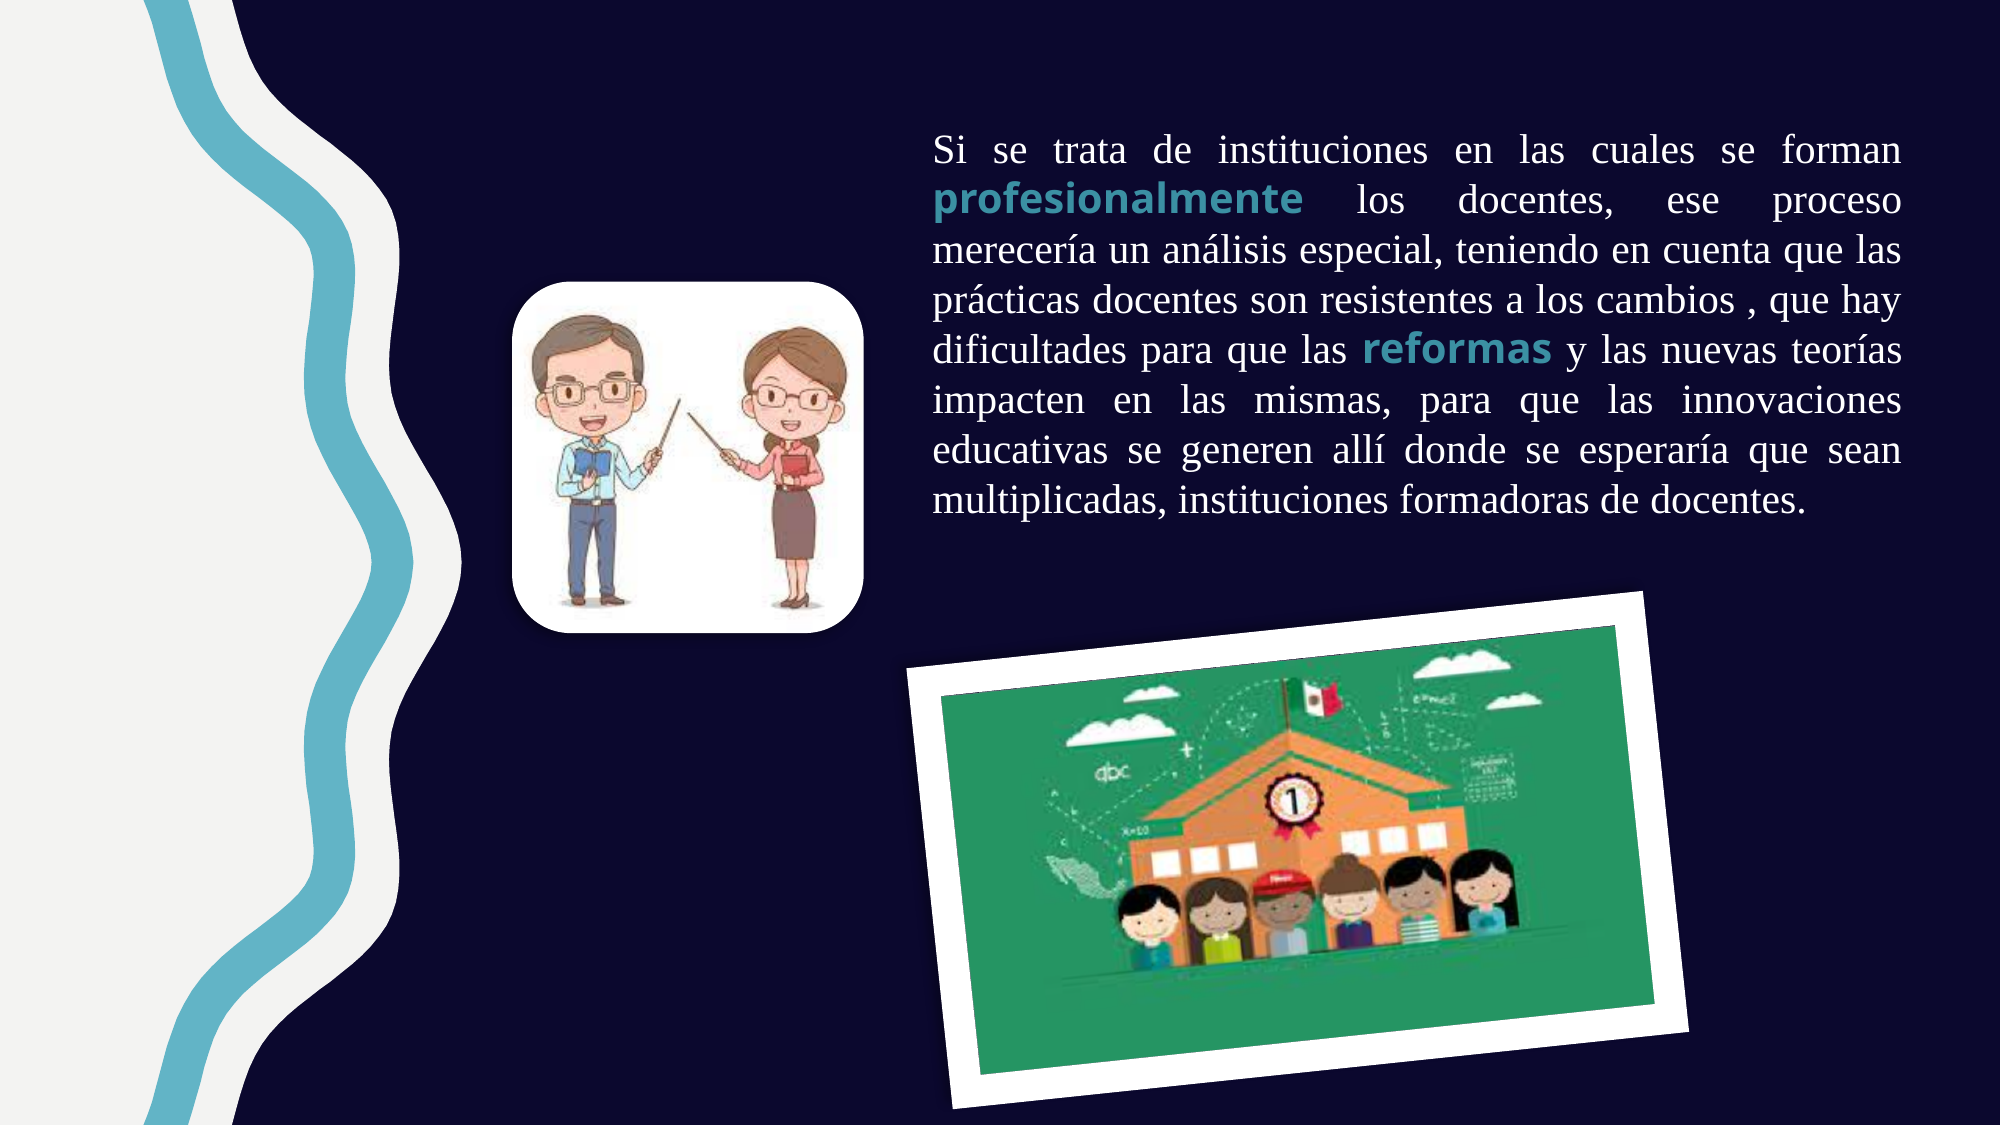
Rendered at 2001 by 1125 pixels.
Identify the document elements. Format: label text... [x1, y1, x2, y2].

text_box Si se trata de instituciones en las cuales se forman profesionalmente los docentes, ese proceso merecería un análisis especial, teniendo en cuenta que las prácticas docentes son resistentes a los cambios , que hay dificultades para que las reformas y las nuevas teorías impacten en las mismas, para que las innovaciones educativas se generen allí donde se esperaría que sean multiplicadas, instituciones formadoras de docentes. [917, 114, 1918, 529]
picture [942, 627, 1654, 1074]
picture [512, 281, 864, 634]
